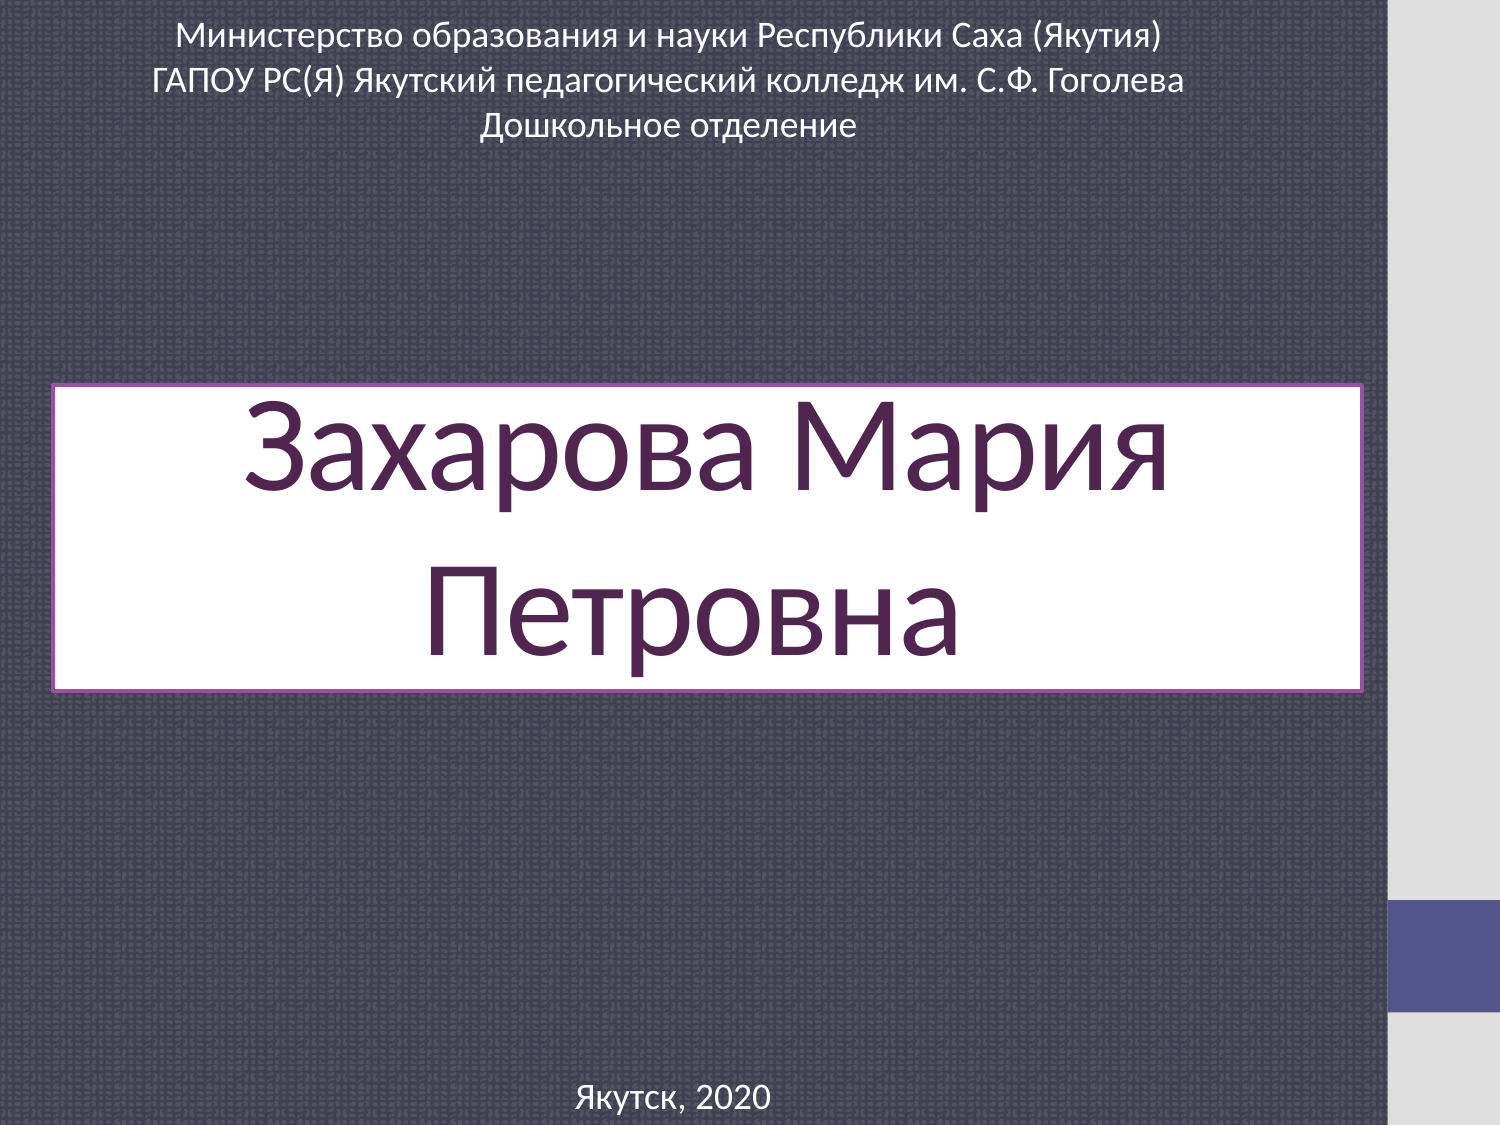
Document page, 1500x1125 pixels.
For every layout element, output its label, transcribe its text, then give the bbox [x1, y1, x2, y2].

text_box Министерство образования и науки Республики Саха (Якутия) ГАПОУ РС(Я) Якутский педагогический колледж им. С.Ф. Гоголева Дошкольное отделение [123, 3, 1223, 153]
title Захарова Мария Петровна [51, 383, 1364, 693]
text_box Якутск, 2020 [560, 1064, 787, 1125]
